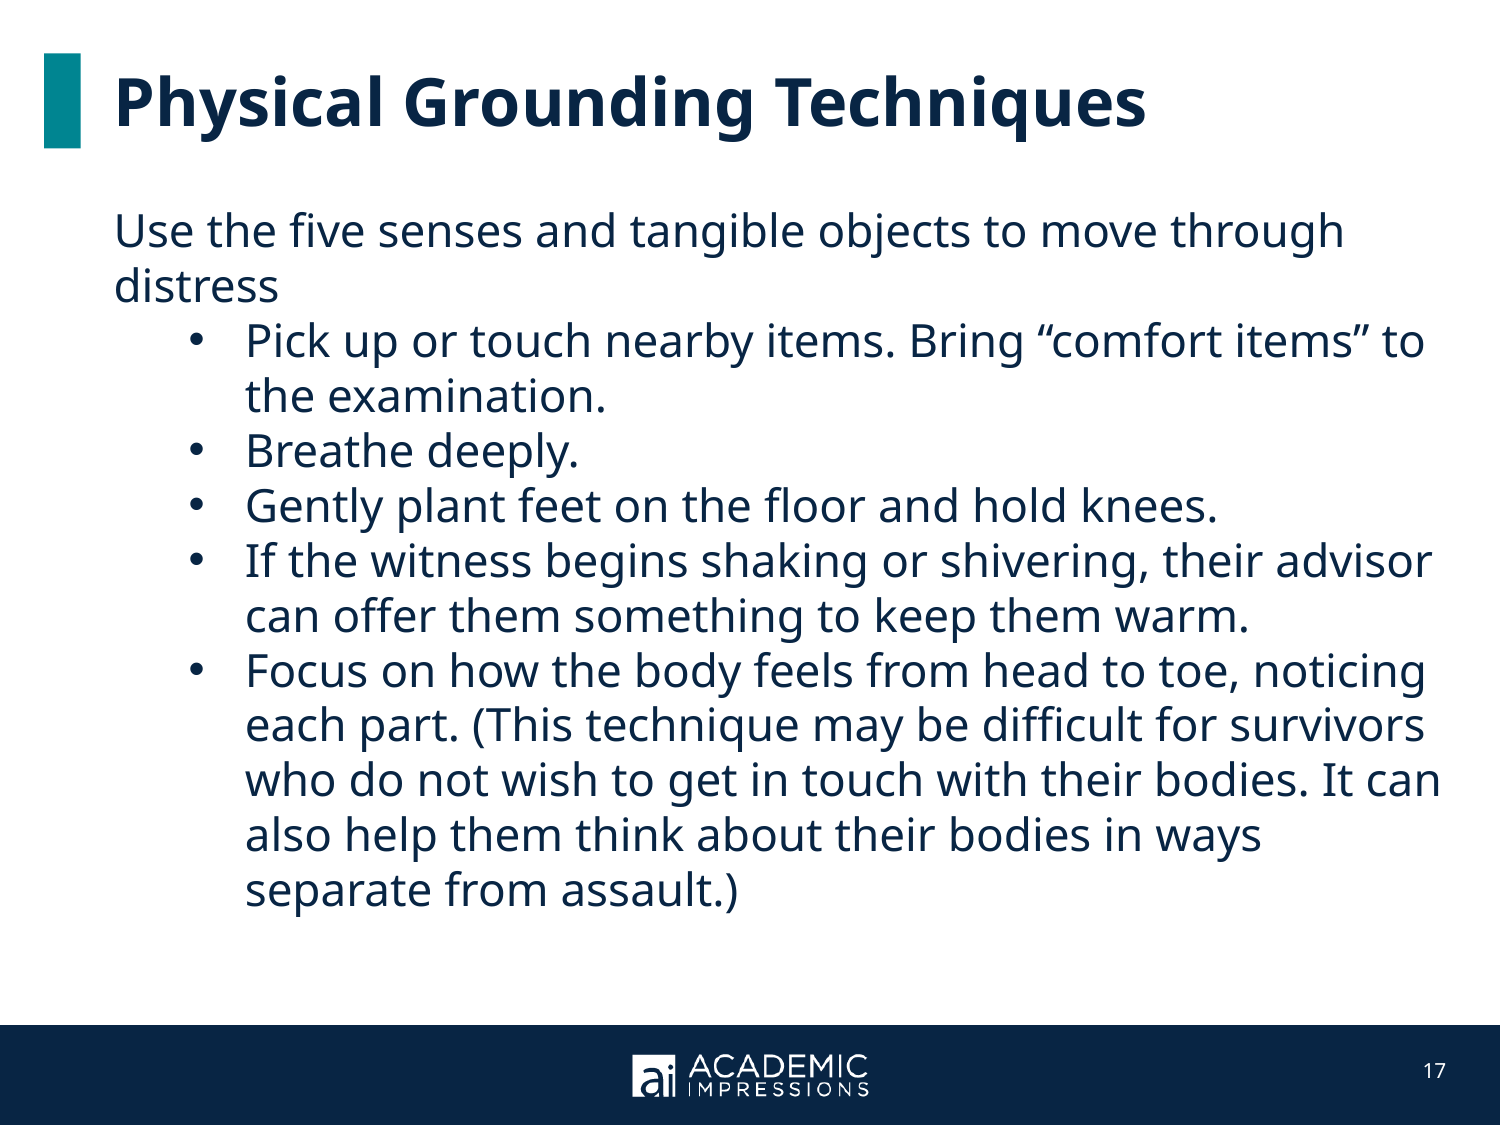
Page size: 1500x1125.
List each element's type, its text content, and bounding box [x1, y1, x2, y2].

text_box Physical Grounding Techniques [98, 52, 1465, 148]
picture [625, 1048, 875, 1102]
text_box [43, 52, 82, 149]
text_box Use the five senses and tangible objects to move through distress Pick up or touch nearby items. Bring “comfort items” to the examination. Breathe deeply. Gently plant feet on the floor and hold knees. If the witness begins shaking or shivering, their advisor can offer them something to keep them warm. Focus on how the body feels from head to toe, noticing each part. (This technique may be difficult for survivors who do not wish to get in touch with their bodies. It can also help them think about their bodies in ways separate from assault.) [98, 193, 1465, 924]
